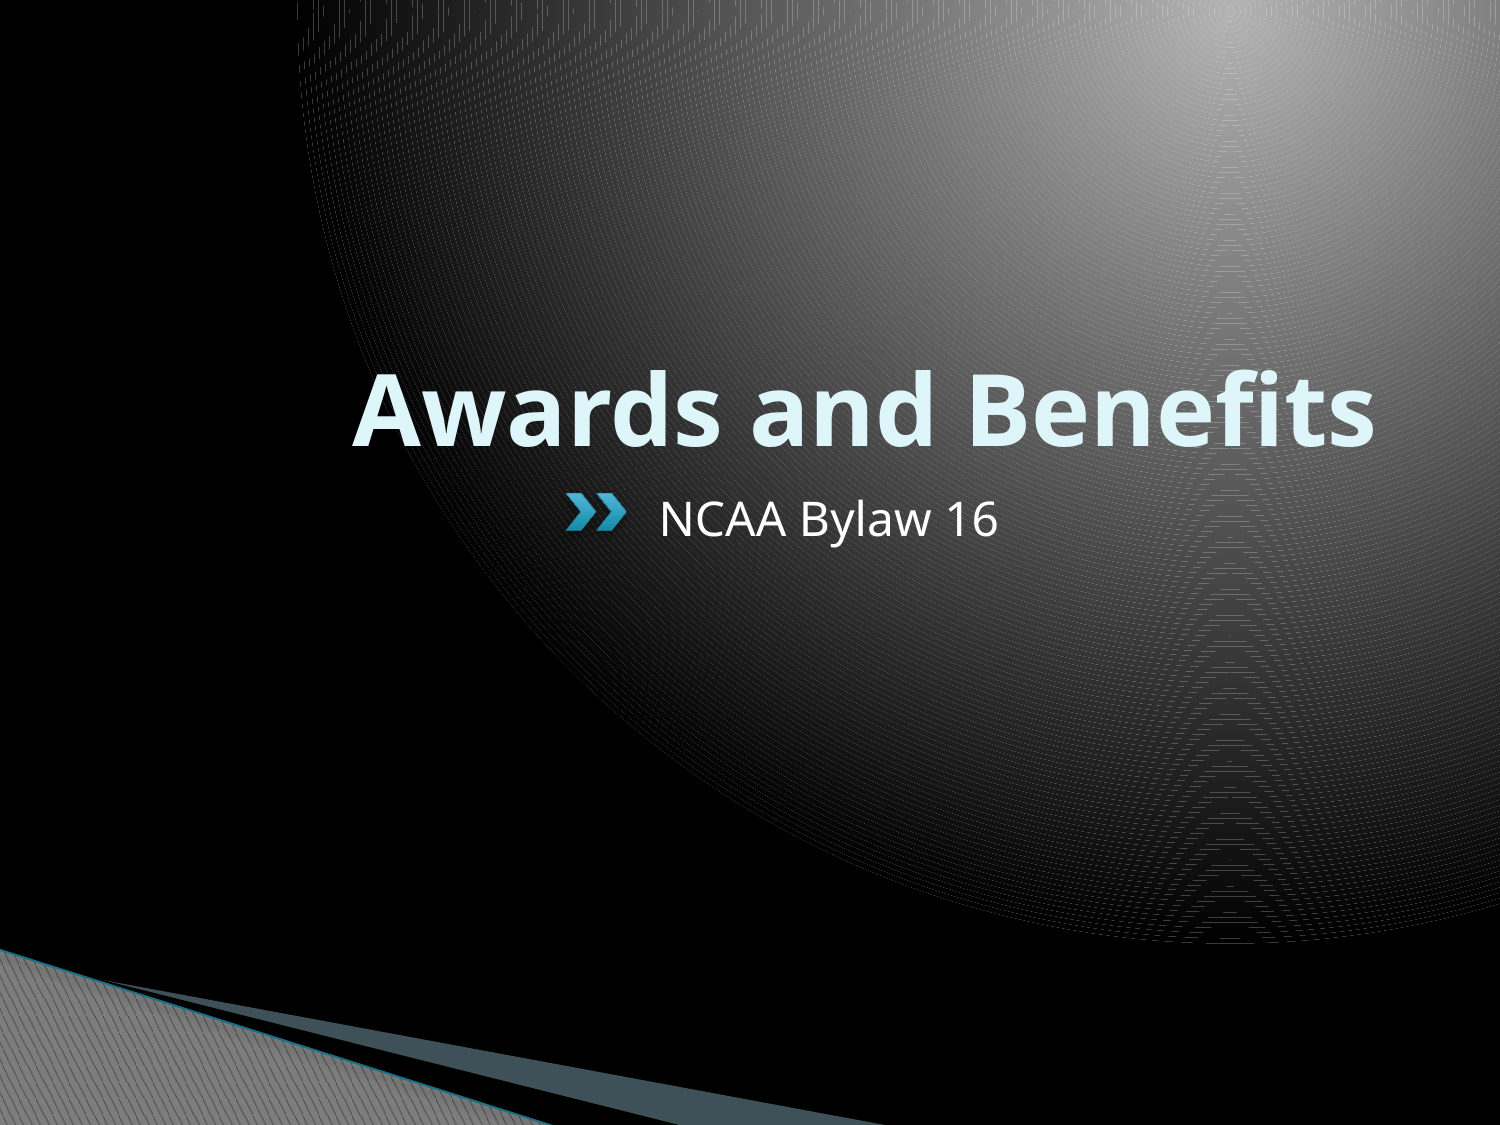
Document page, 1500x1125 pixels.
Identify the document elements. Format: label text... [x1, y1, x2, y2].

list NCAA Bylaw 16 [643, 480, 1394, 720]
picture [0, 952, 543, 1125]
title Awards and Benefits [118, 173, 1394, 474]
